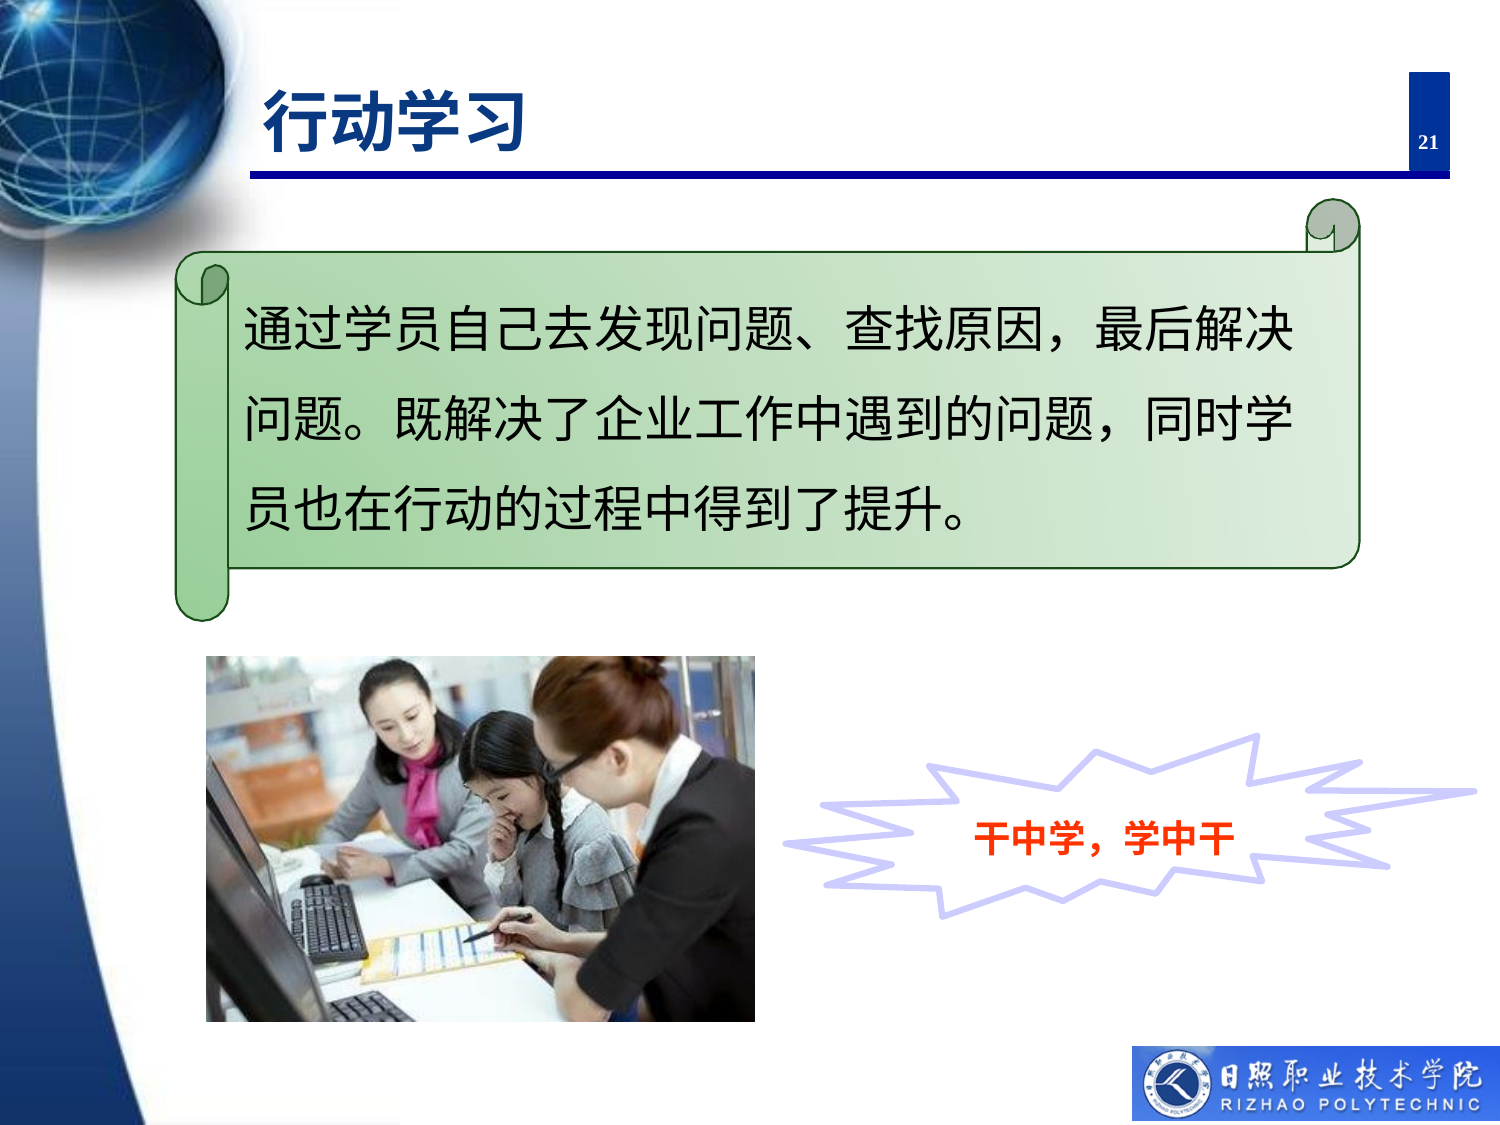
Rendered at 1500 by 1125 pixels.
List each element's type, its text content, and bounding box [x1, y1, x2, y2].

picture [1132, 1046, 1500, 1121]
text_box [174, 197, 1361, 623]
title 行动学习 [260, 77, 532, 196]
picture [0, 0, 756, 1125]
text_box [782, 732, 1478, 921]
text_box 21 [1416, 127, 1442, 155]
